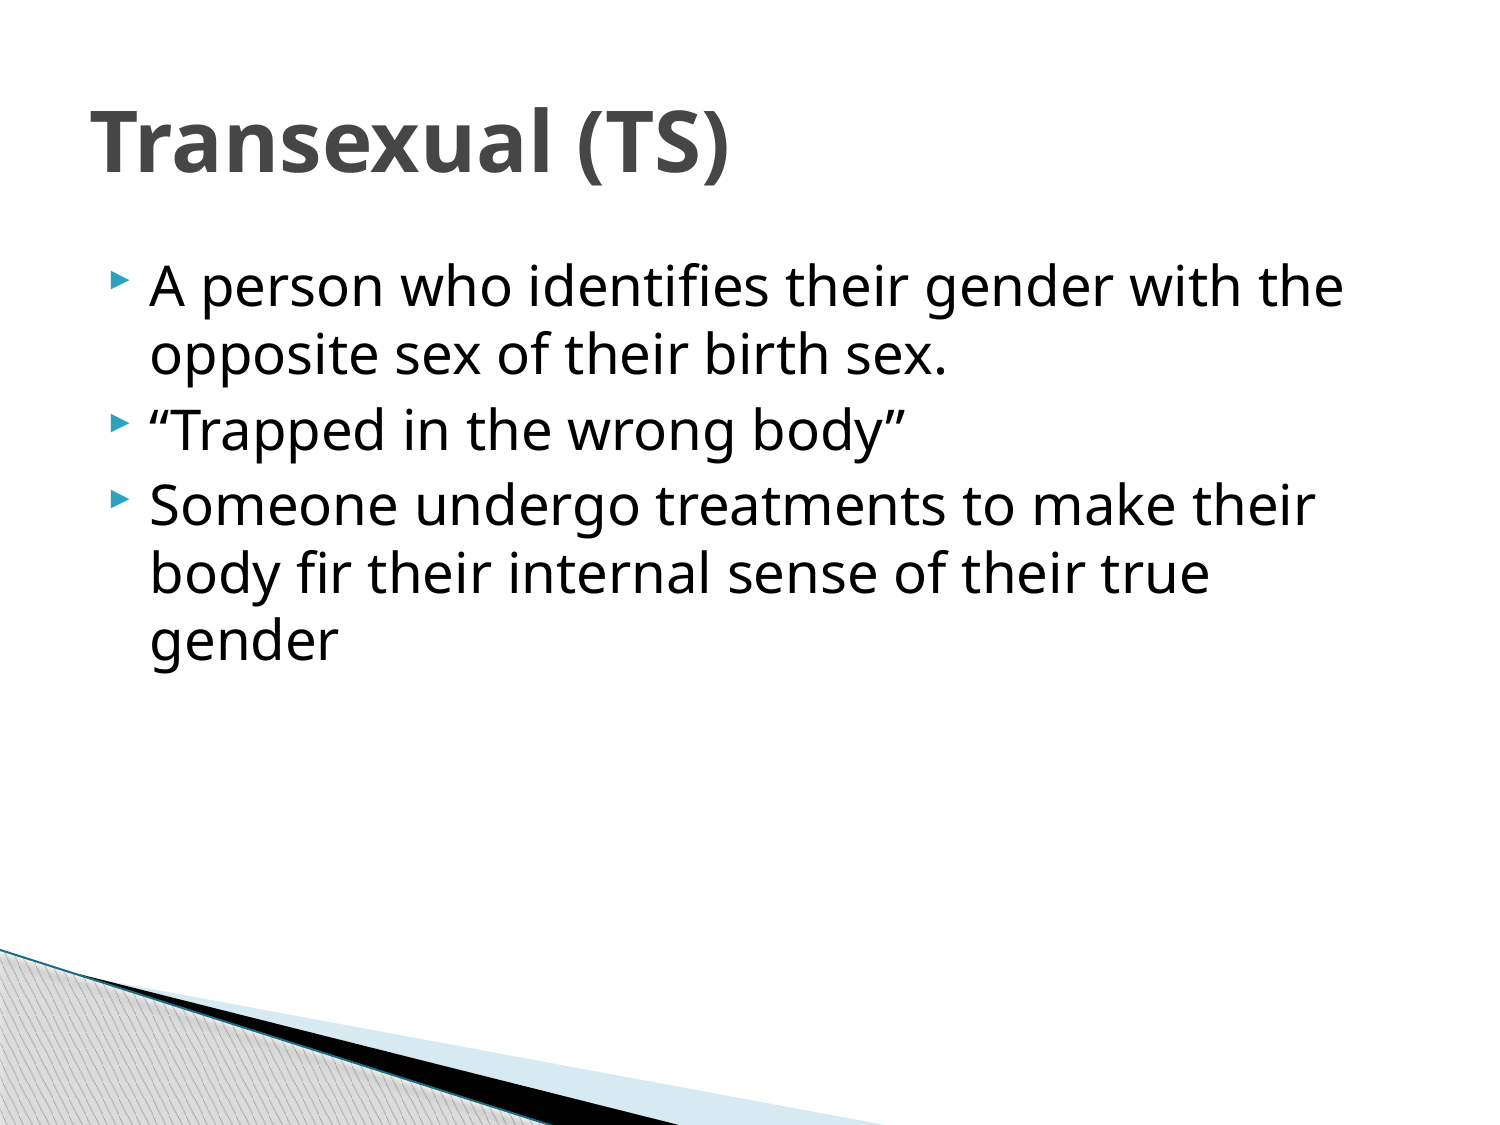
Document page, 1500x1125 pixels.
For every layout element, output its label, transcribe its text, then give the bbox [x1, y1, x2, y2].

title Transexual (TS) [75, 45, 1425, 233]
list A person who identifies their gender with the opposite sex of their birth sex. “Trapped in the wrong body” Someone undergo treatments to make their body fir their internal sense of their true gender [75, 243, 1425, 986]
